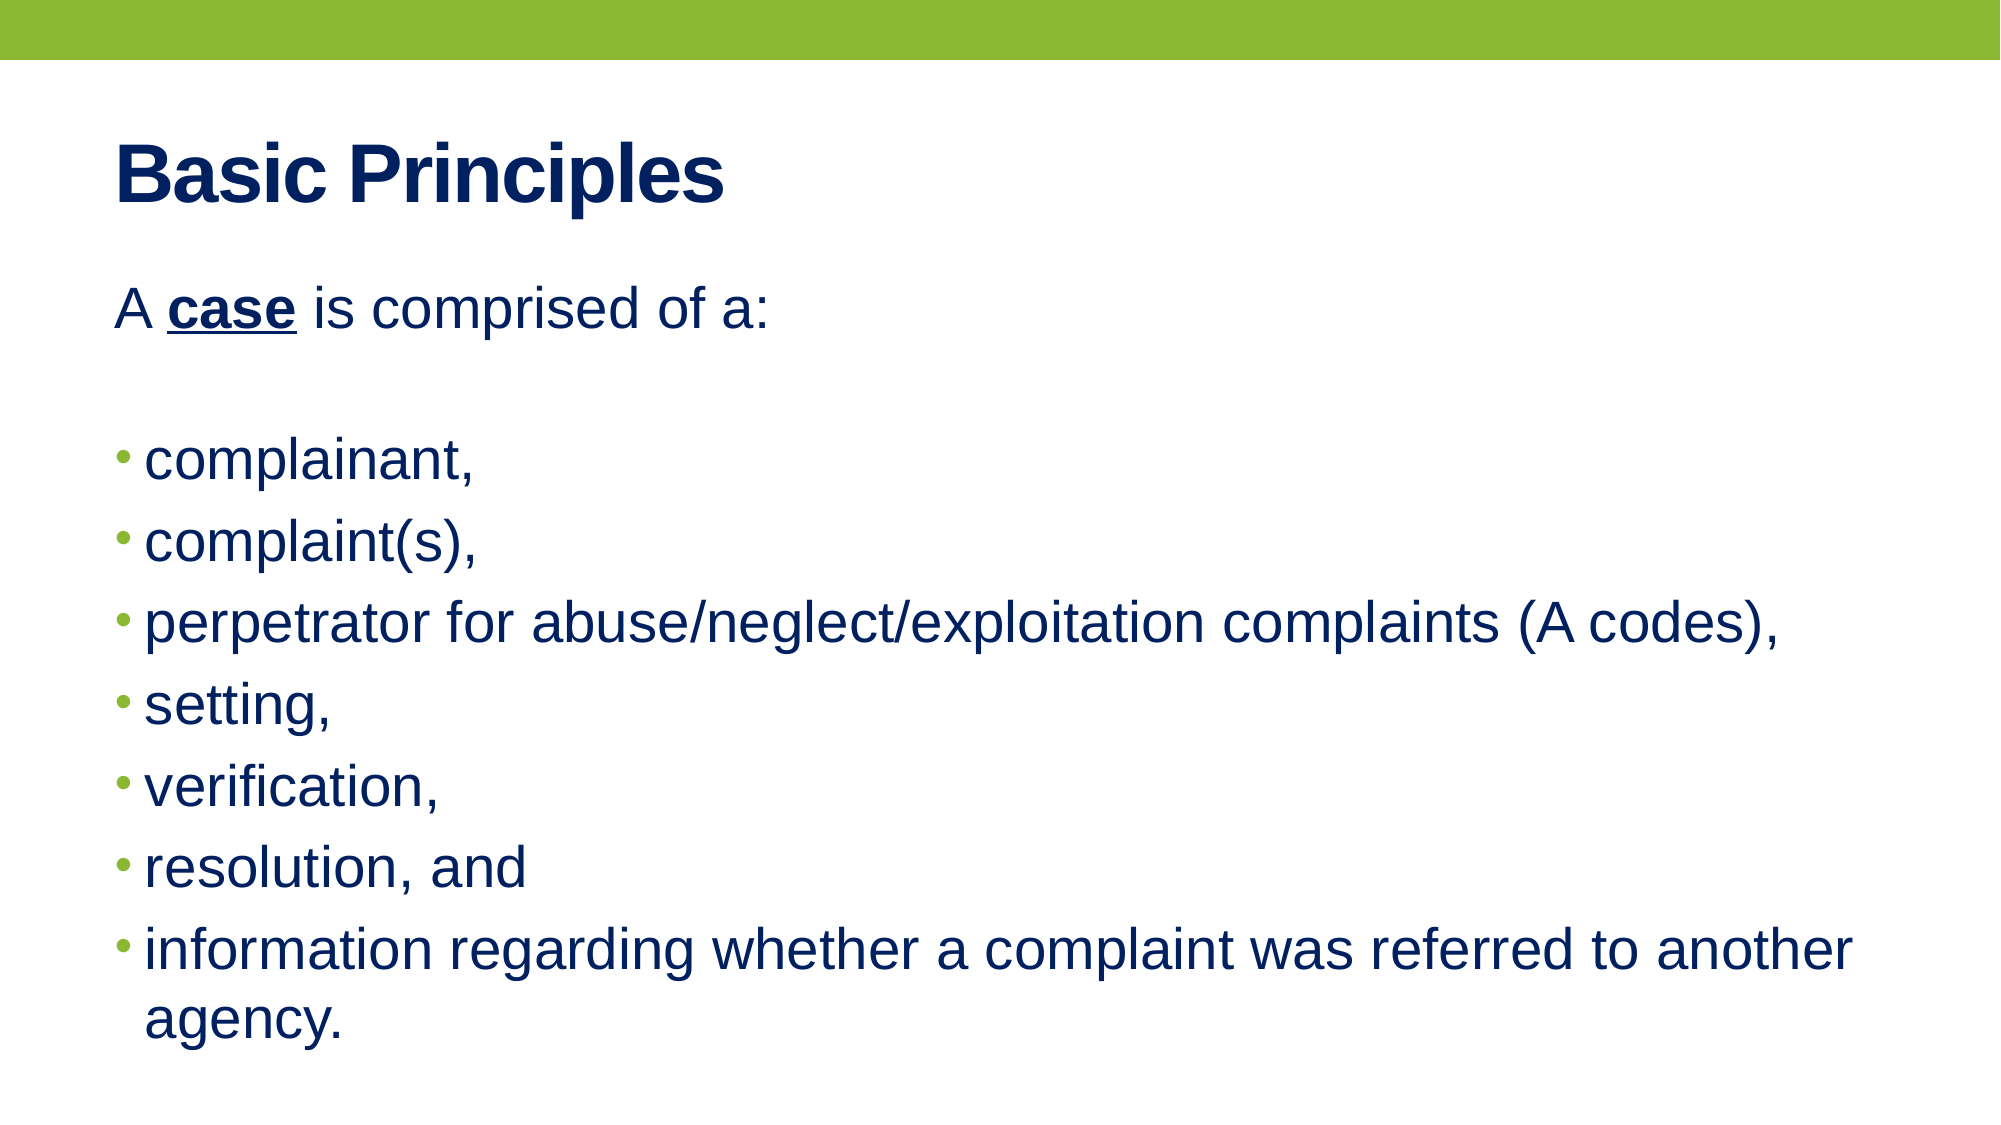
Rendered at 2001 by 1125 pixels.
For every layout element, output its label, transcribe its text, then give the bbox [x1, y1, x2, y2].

list A case is comprised of a: complainant, complaint(s), perpetrator for abuse/neglect/exploitation complaints (A codes), setting, verification, resolution, and information regarding whether a complaint was referred to another agency. [99, 262, 1901, 1063]
title Basic Principles [99, 87, 1900, 250]
